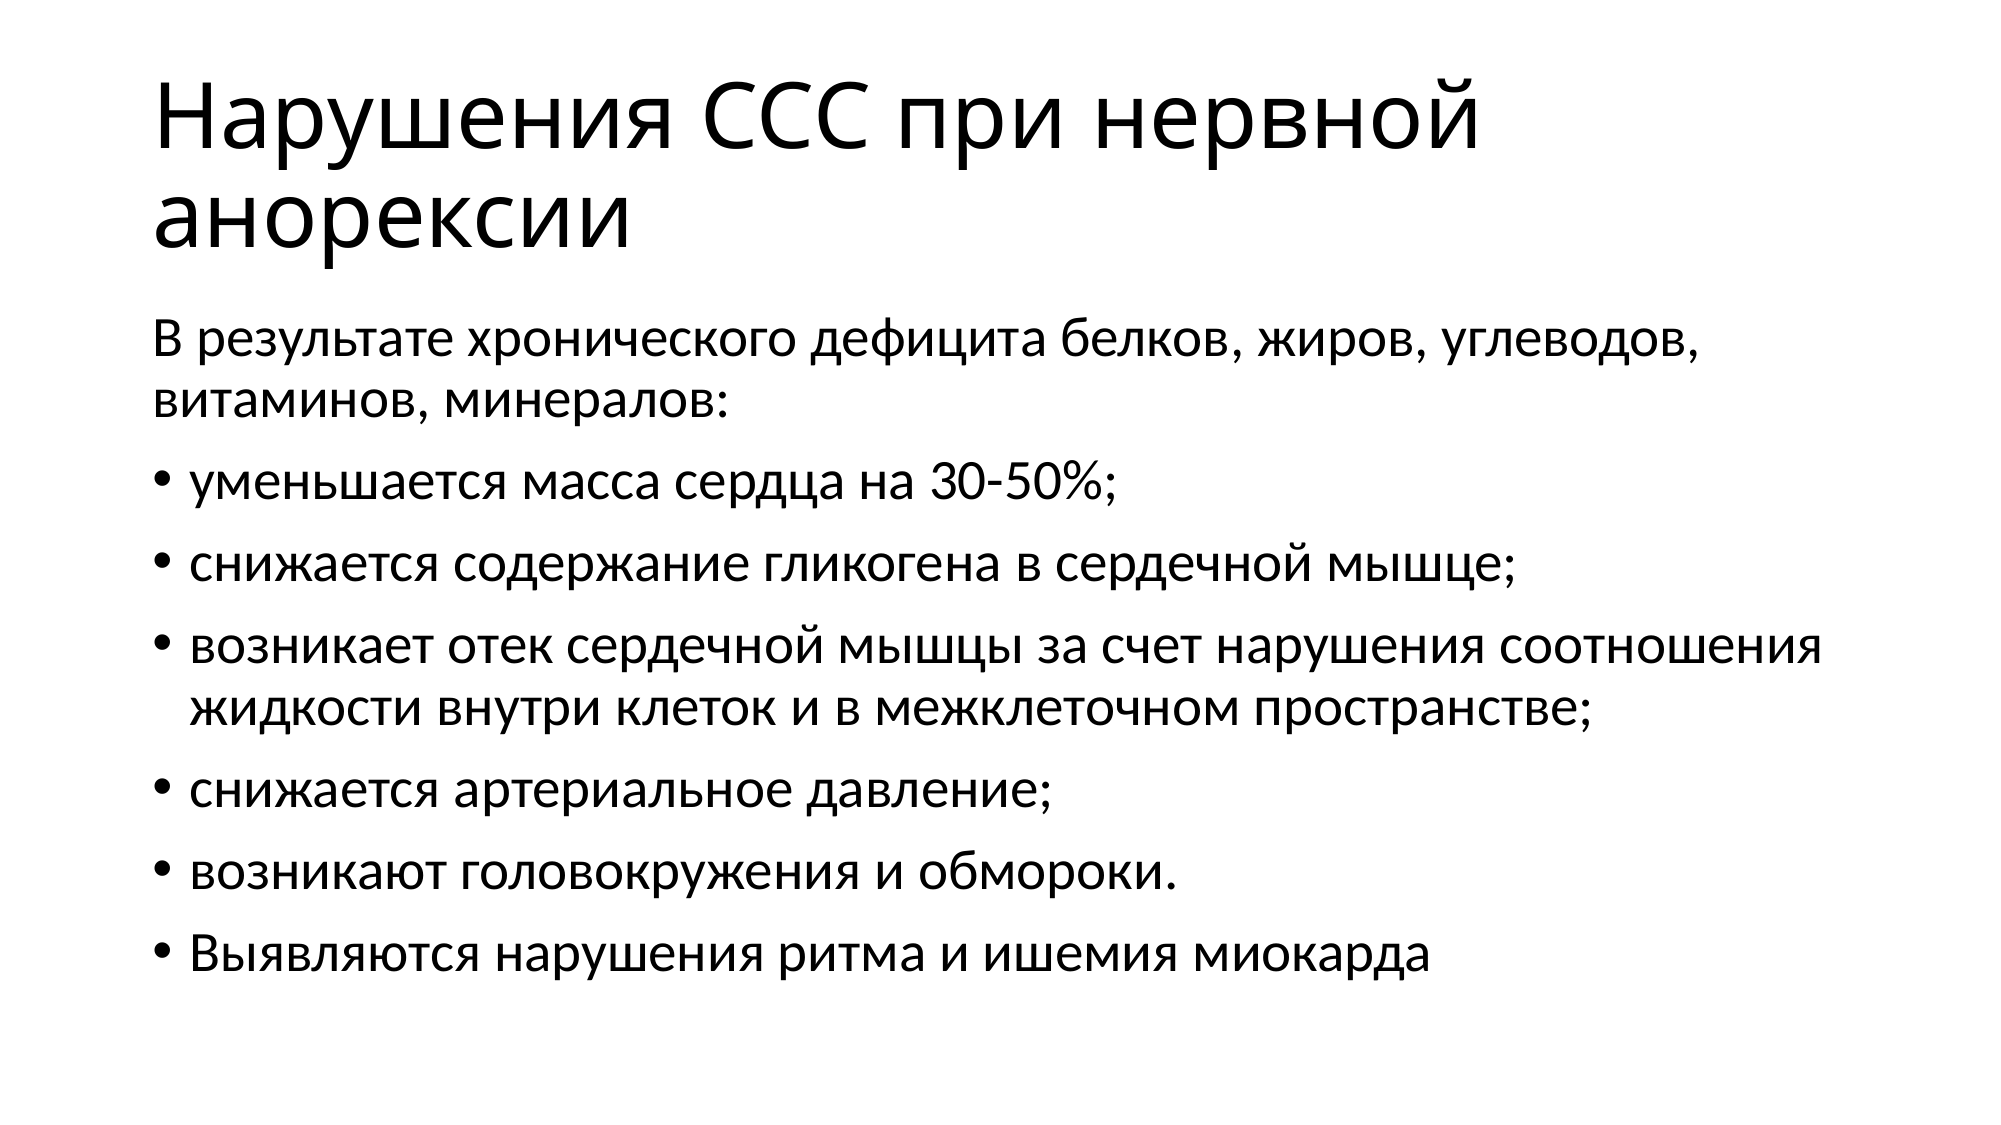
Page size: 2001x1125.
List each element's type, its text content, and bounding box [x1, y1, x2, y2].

list В результате хронического дефицита белков, жиров, углеводов, витаминов, минералов: уменьшается масса сердца на 30-50%; снижается содержание гликогена в сердечной мышце; возникает отек сердечной мышцы за счет нарушения соотношения жидкости внутри клеток и в межклеточном пространстве; снижается артериальное давление; возникают головокружения и обмороки. Выявляются нарушения ритма и ишемия миокарда [137, 299, 1863, 1014]
title Нарушения ССС при нервной анорексии [137, 59, 1863, 278]
